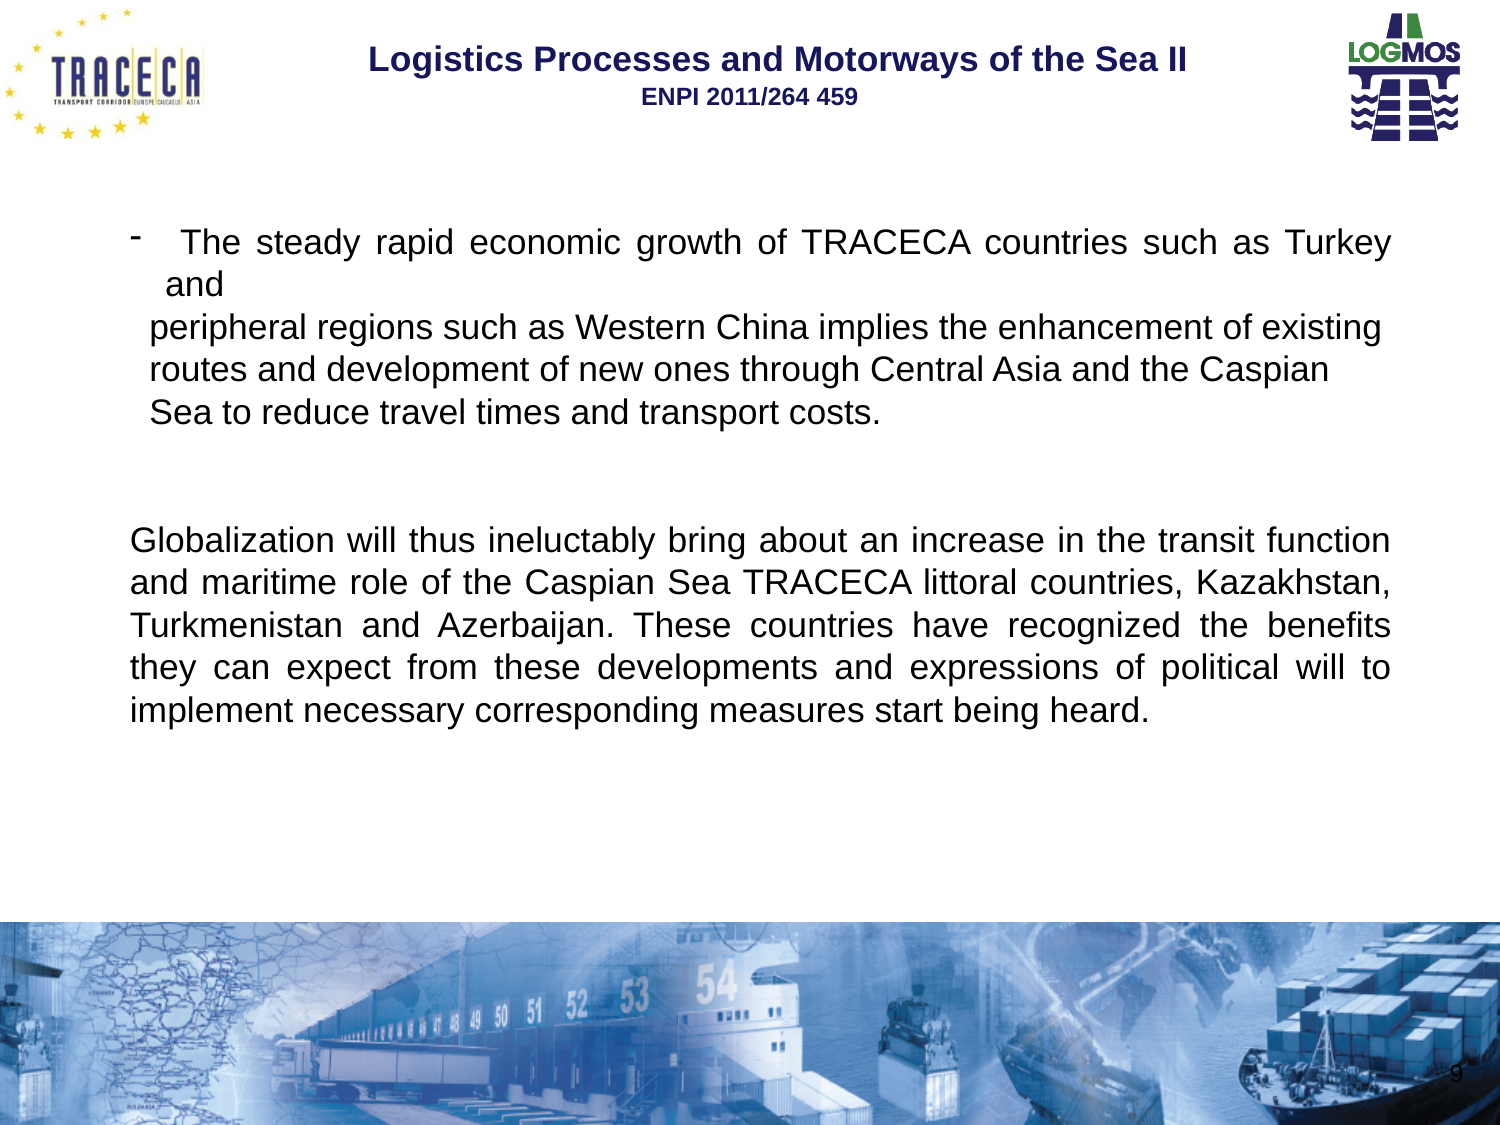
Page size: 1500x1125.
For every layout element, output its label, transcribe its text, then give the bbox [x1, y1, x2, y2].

picture [0, 922, 1500, 1125]
slide_number 9 [1236, 1049, 1479, 1125]
text_box The steady rapid economic growth of TRACECA countries such as Turkey and peripheral regions such as Western China implies the enhancement of existing routes and development of new ones through Central Asia and the Caspian Sea to reduce travel times and transport costs. Globalization will thus ineluctably bring about an increase in the transit function and maritime role of the Caspian Sea TRACECA littoral countries, Kazakhstan, Turkmenistan and Azerbaijan. These countries have recognized the benefits they can expect from these developments and expressions of political will to implement necessary corresponding measures start being heard. [115, 211, 1407, 737]
picture [1303, 0, 1476, 150]
picture [4, 7, 204, 139]
